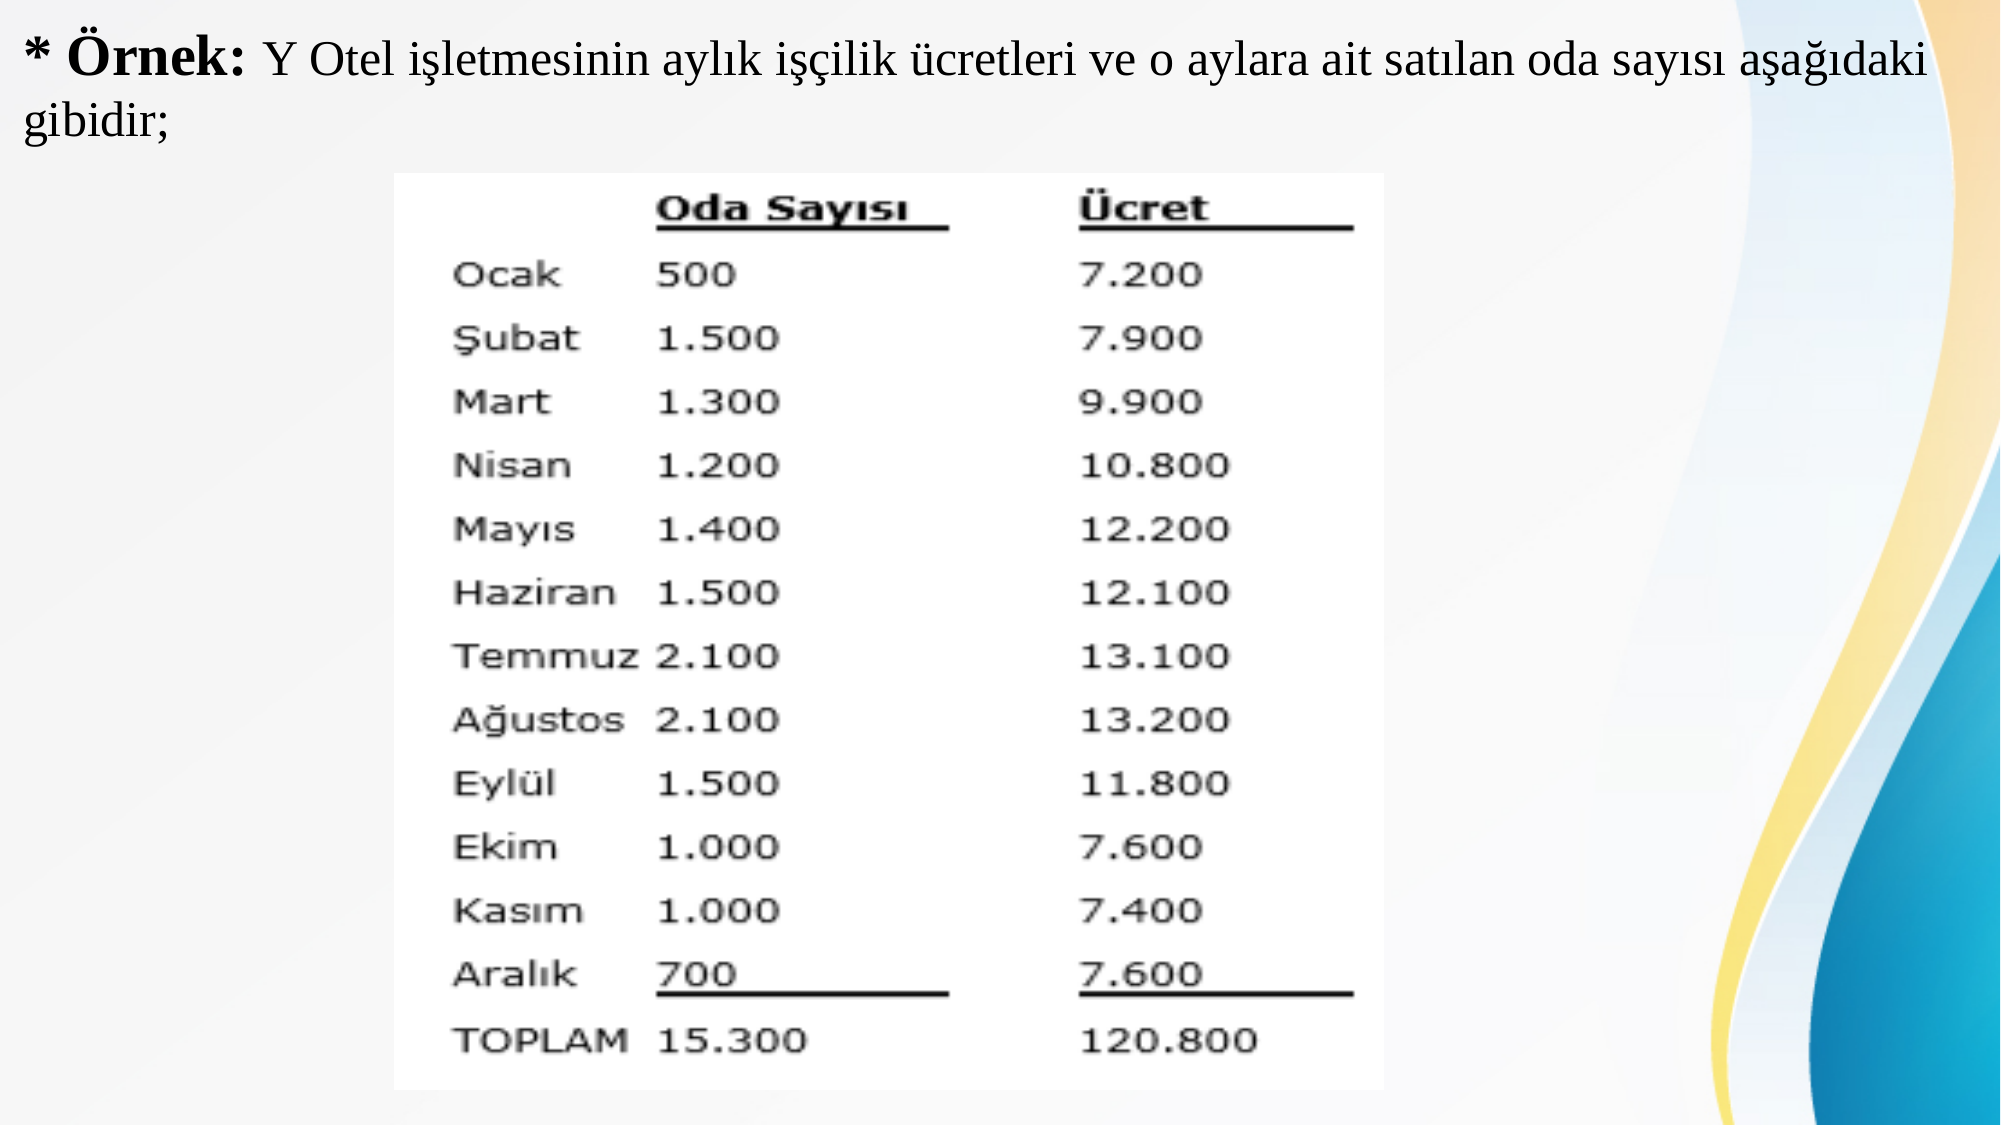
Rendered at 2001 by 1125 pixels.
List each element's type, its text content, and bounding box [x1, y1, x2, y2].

list * Örnek: Y Otel işletmesinin aylık işçilik ücretleri ve o aylara ait satılan oda sayısı aşağıdaki gibidir; [8, 9, 1999, 823]
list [393, 173, 1384, 1090]
picture [0, 0, 2001, 1125]
